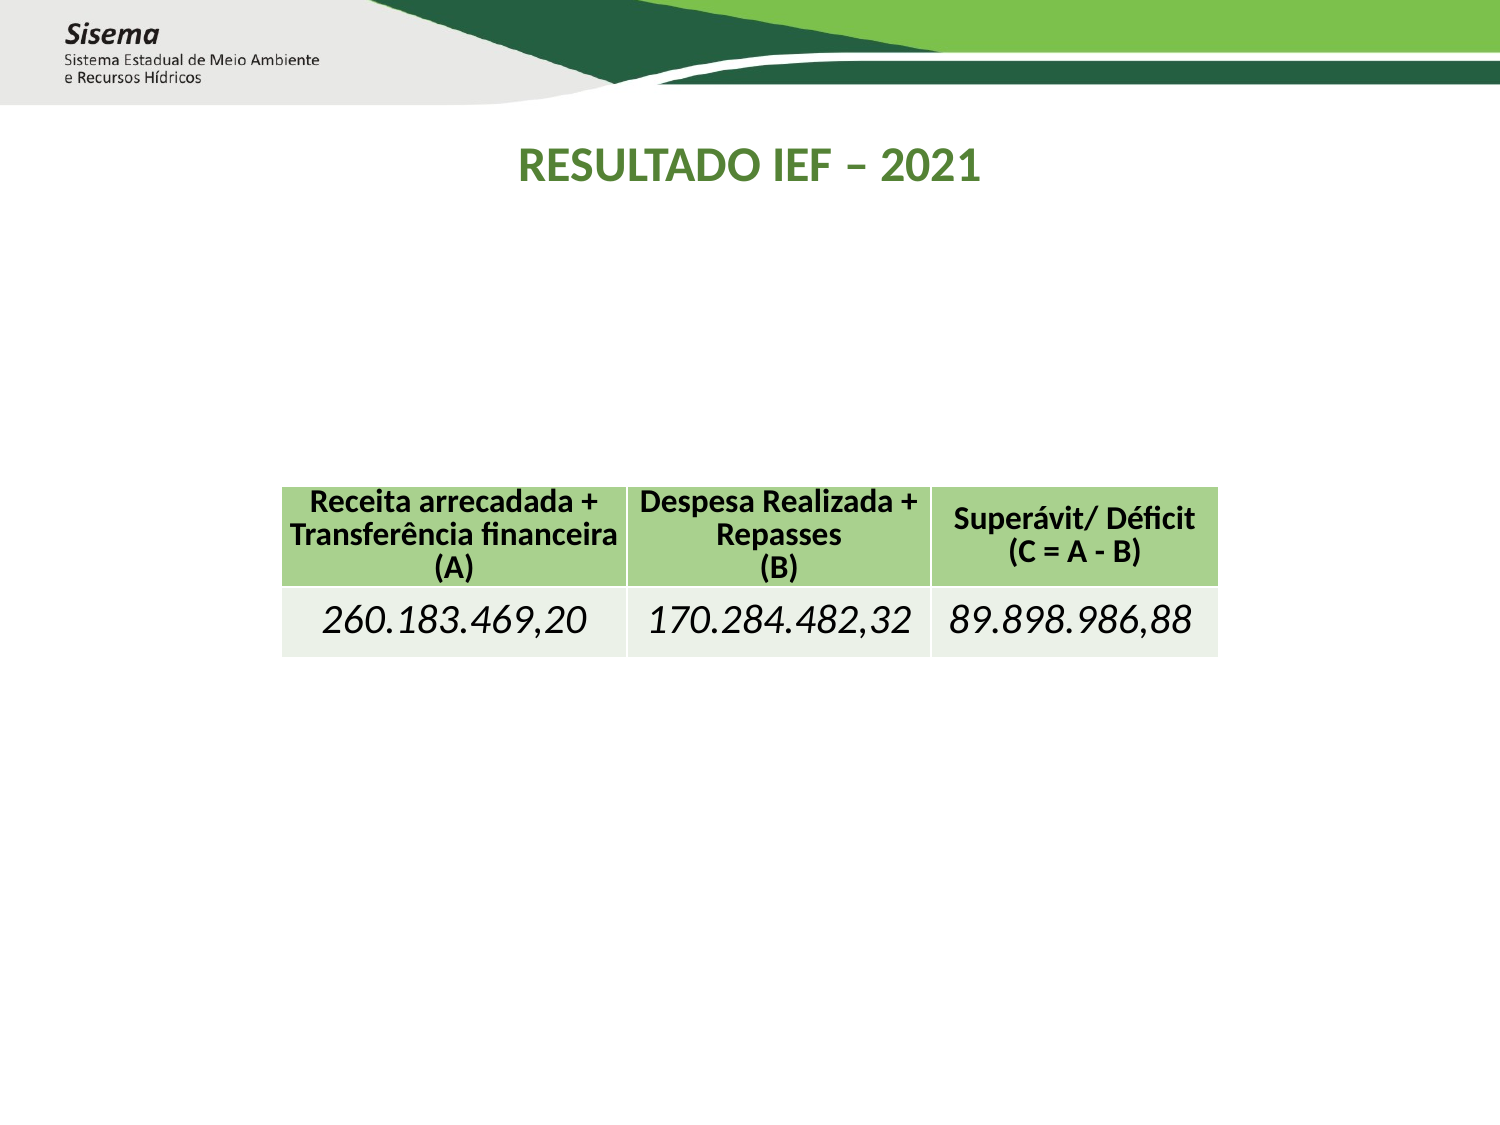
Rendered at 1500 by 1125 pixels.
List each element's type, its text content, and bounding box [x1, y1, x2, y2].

table_cell 170.284.482,32 [628, 588, 930, 657]
table_header Receita arrecadada + Transferência financeira (A) [282, 487, 626, 586]
table_header Despesa Realizada + Repasses (B) [628, 487, 930, 586]
table_header Superávit/ Déficit (C = A - B) [932, 487, 1218, 586]
table_cell 89.898.986,88 [932, 588, 1218, 657]
text_box RESULTADO IEF – 2021 [74, 108, 1425, 228]
table_cell 260.183.469,20 [282, 588, 626, 657]
picture [0, 0, 1500, 1125]
